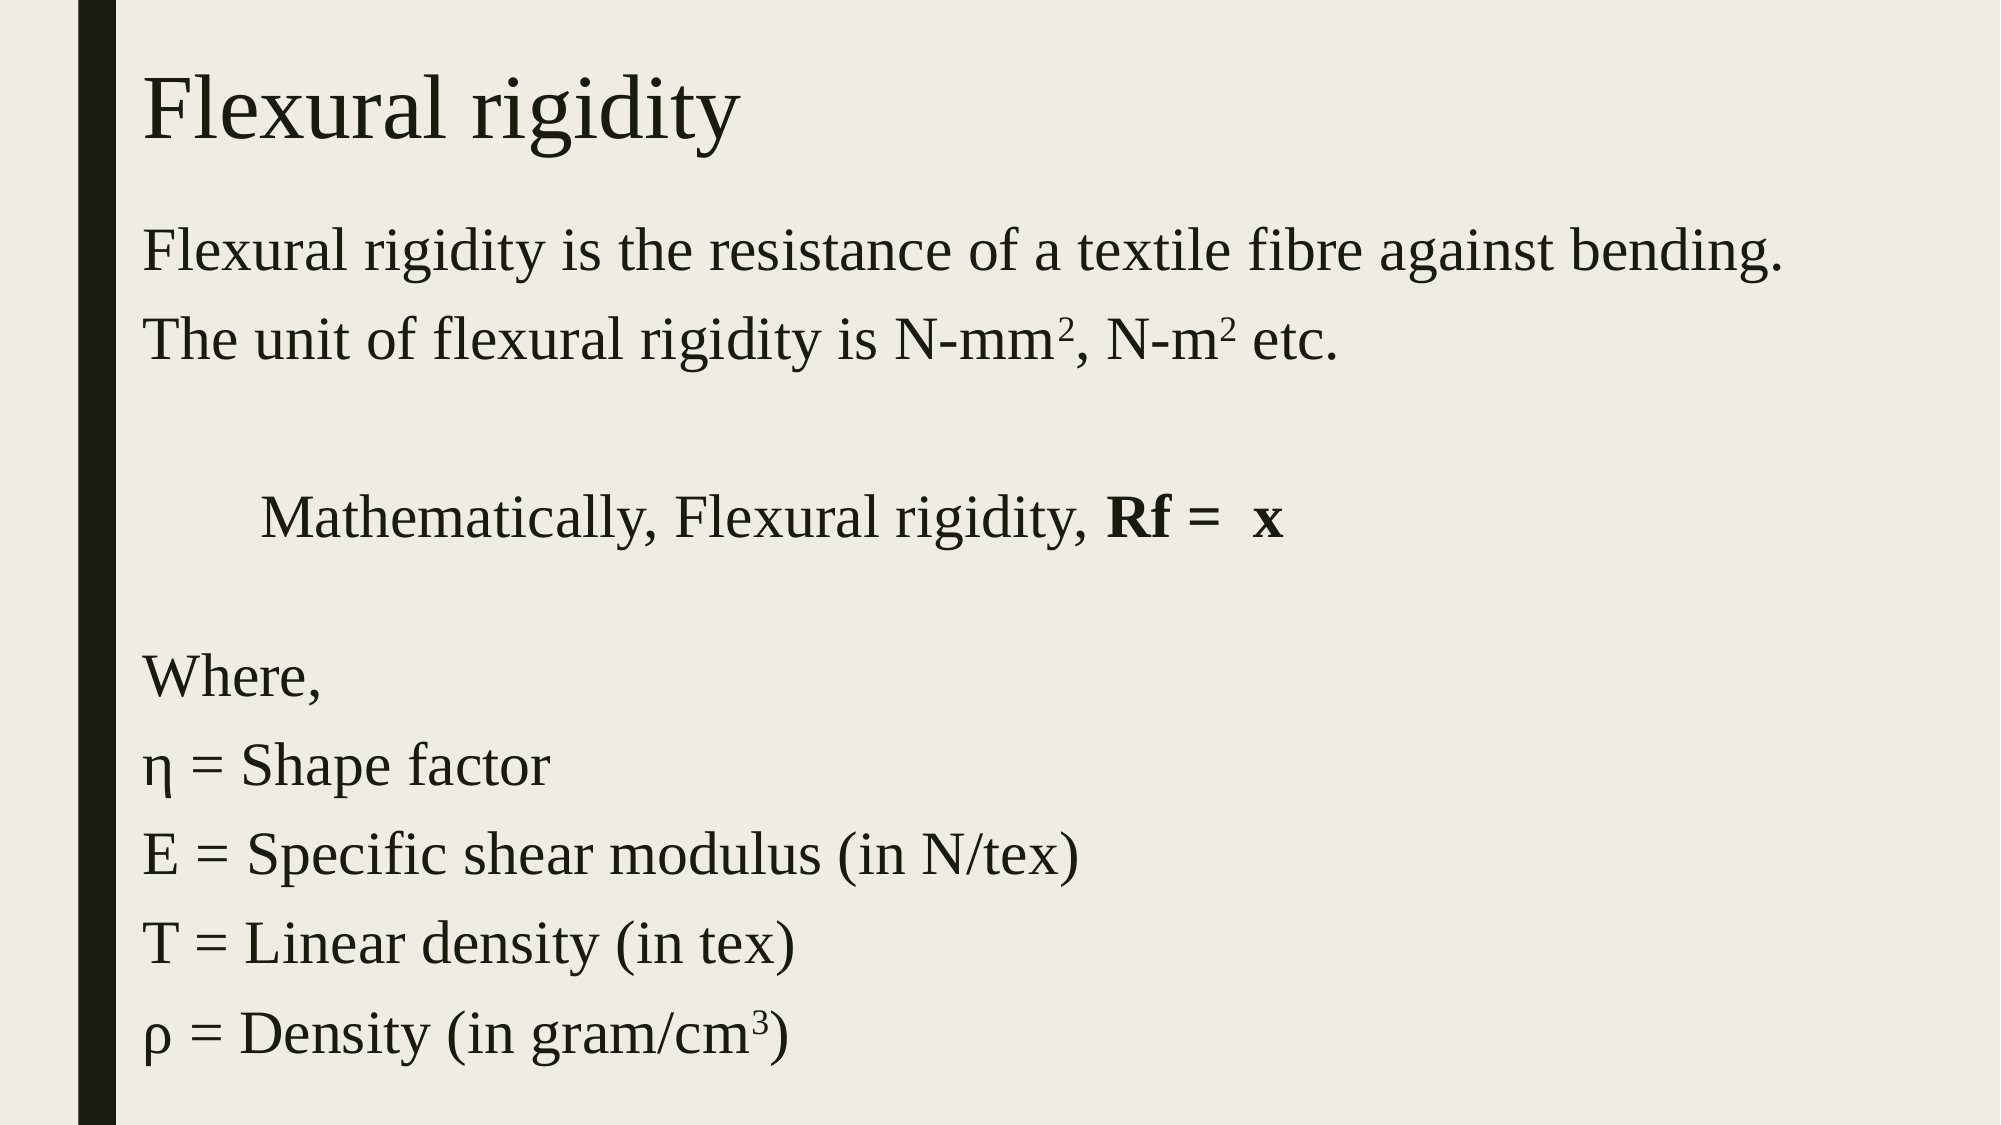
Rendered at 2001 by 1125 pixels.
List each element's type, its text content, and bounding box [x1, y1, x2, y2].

title Flexural rigidity [127, 52, 1800, 208]
